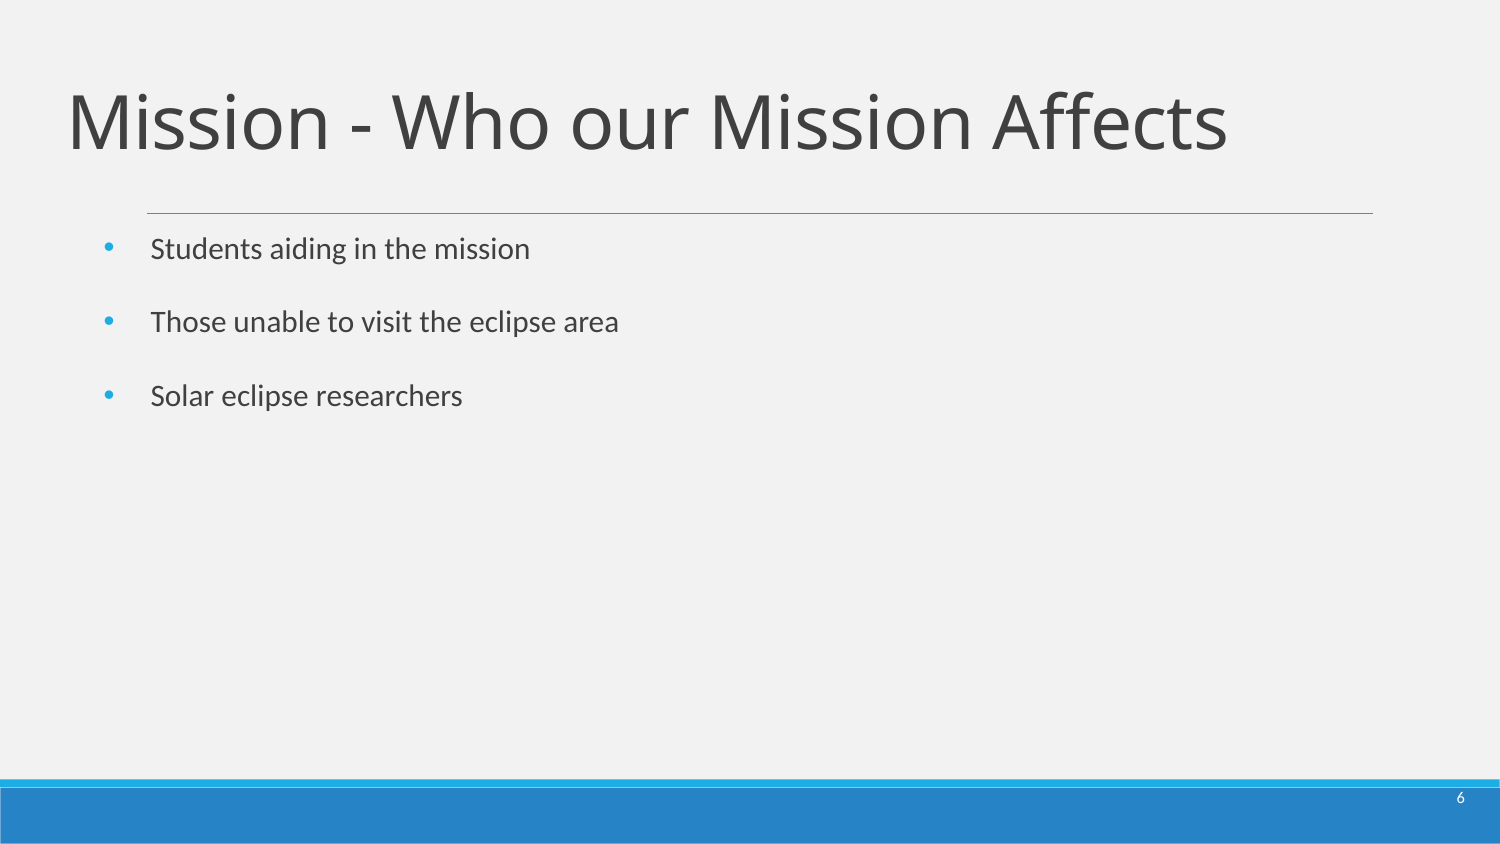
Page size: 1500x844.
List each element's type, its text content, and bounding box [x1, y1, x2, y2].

list Students aiding in the mission Those unable to visit the eclipse area Solar eclipse researchers [51, 217, 1449, 750]
title Mission - Who our Mission Affects [51, 72, 1449, 167]
slide_number 6 [1389, 764, 1480, 830]
